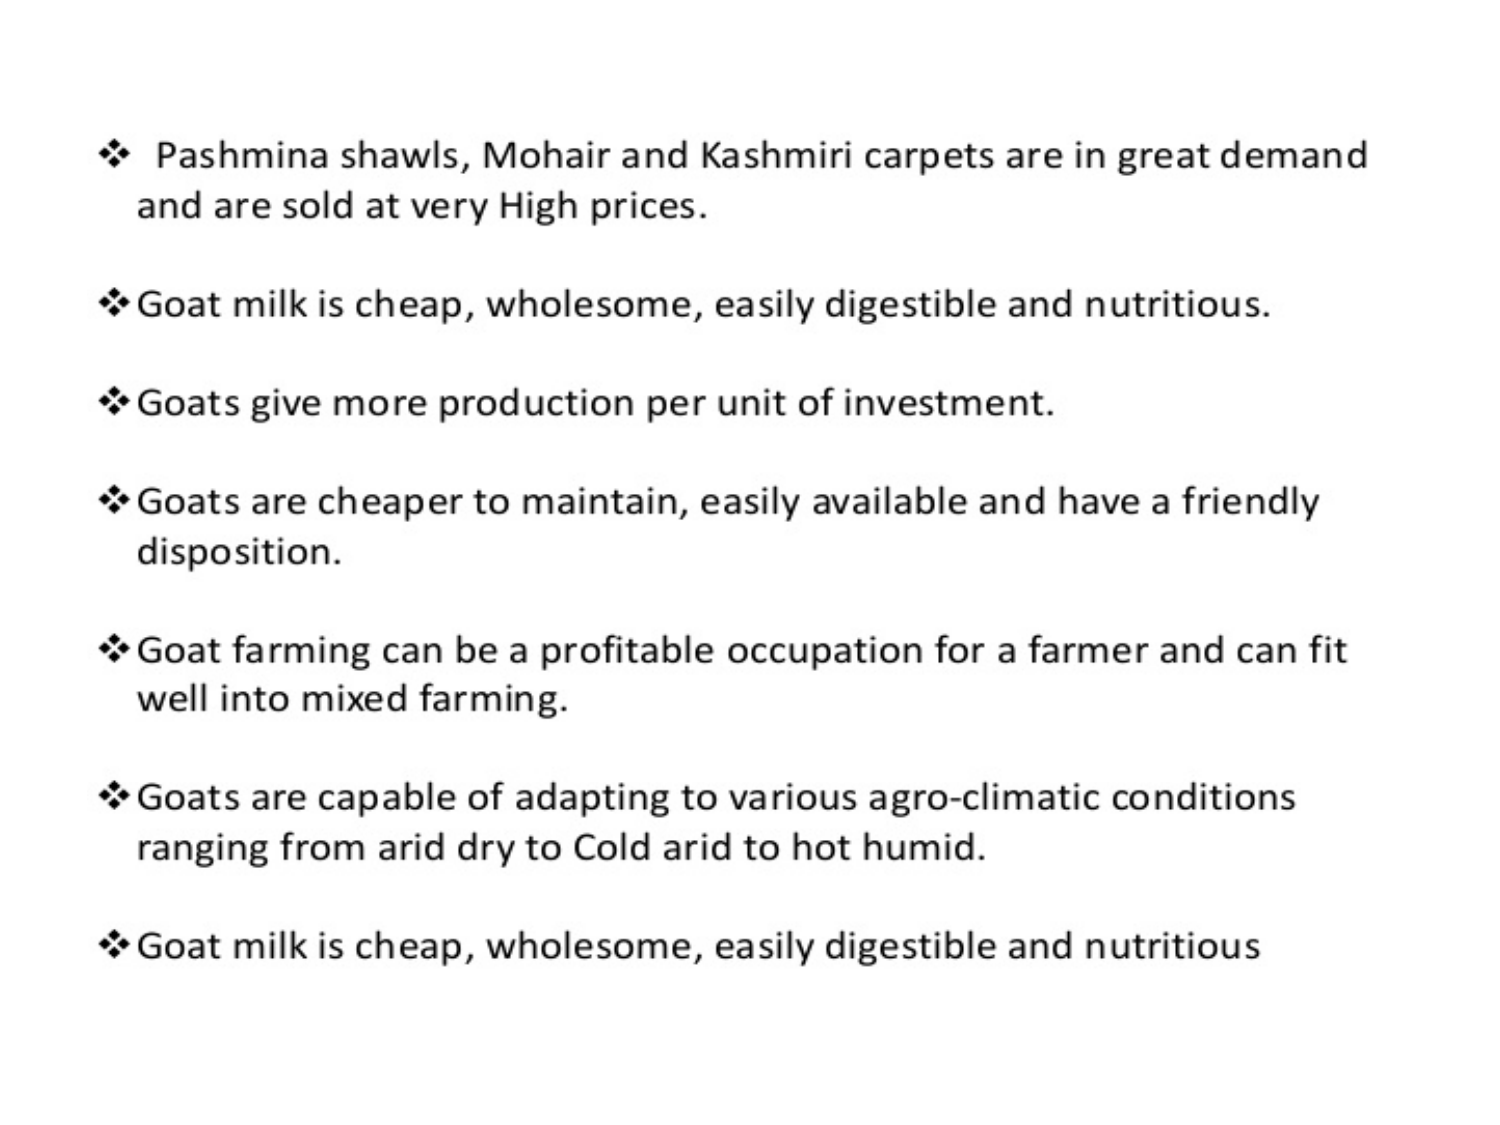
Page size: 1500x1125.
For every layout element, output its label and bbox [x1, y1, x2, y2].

picture [87, 87, 1413, 1013]
